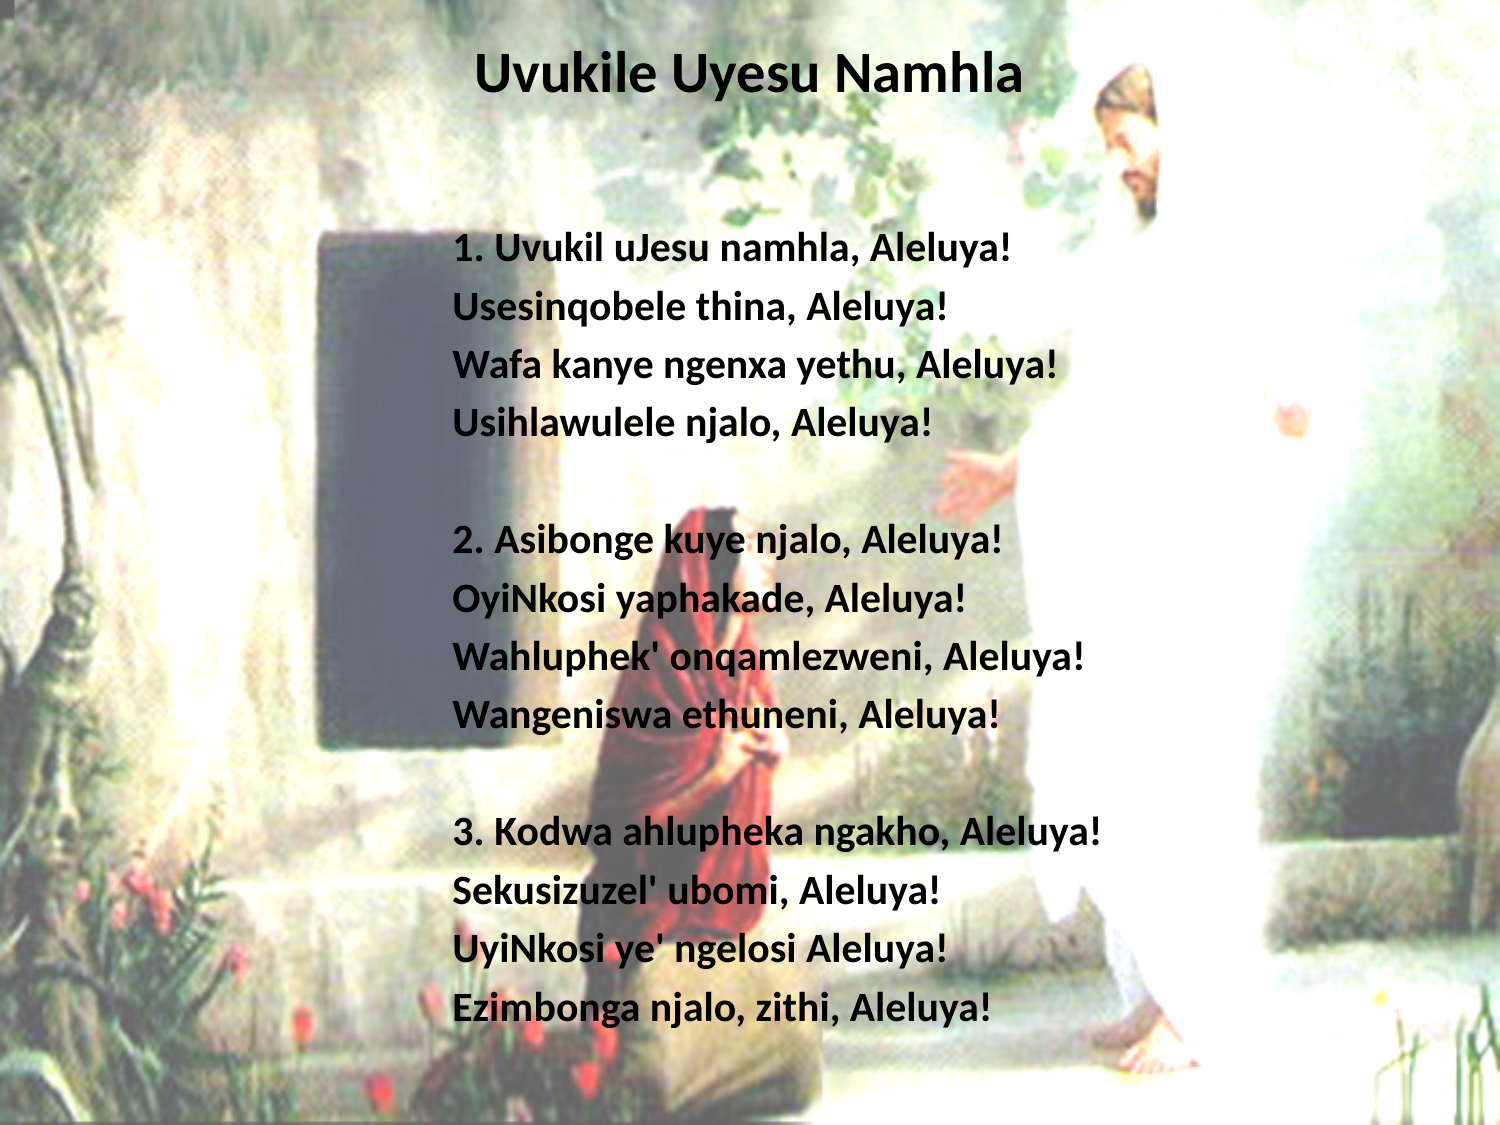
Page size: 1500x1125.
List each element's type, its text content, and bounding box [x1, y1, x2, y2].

subtitle 1. Uvukil uJesu namhla, Aleluya! Usesinqobele thina, Aleluya! Wafa kanye ngenxa yethu, Aleluya! Usihlawulele njalo, Aleluya! 2. Asibonge kuye njalo, Aleluya! OyiNkosi yaphakade, Aleluya! Wahluphek' onqamlezweni, Aleluya! Wangeniswa ethuneni, Aleluya! 3. Kodwa ahlupheka ngakho, Aleluya! Sekusizuzel' ubomi, Aleluya! UyiNkosi ye' ngelosi Aleluya! Ezimbonga njalo, zithi, Aleluya! [437, 212, 1138, 1063]
title Uvukile Uyesu Namhla [324, 24, 1175, 113]
